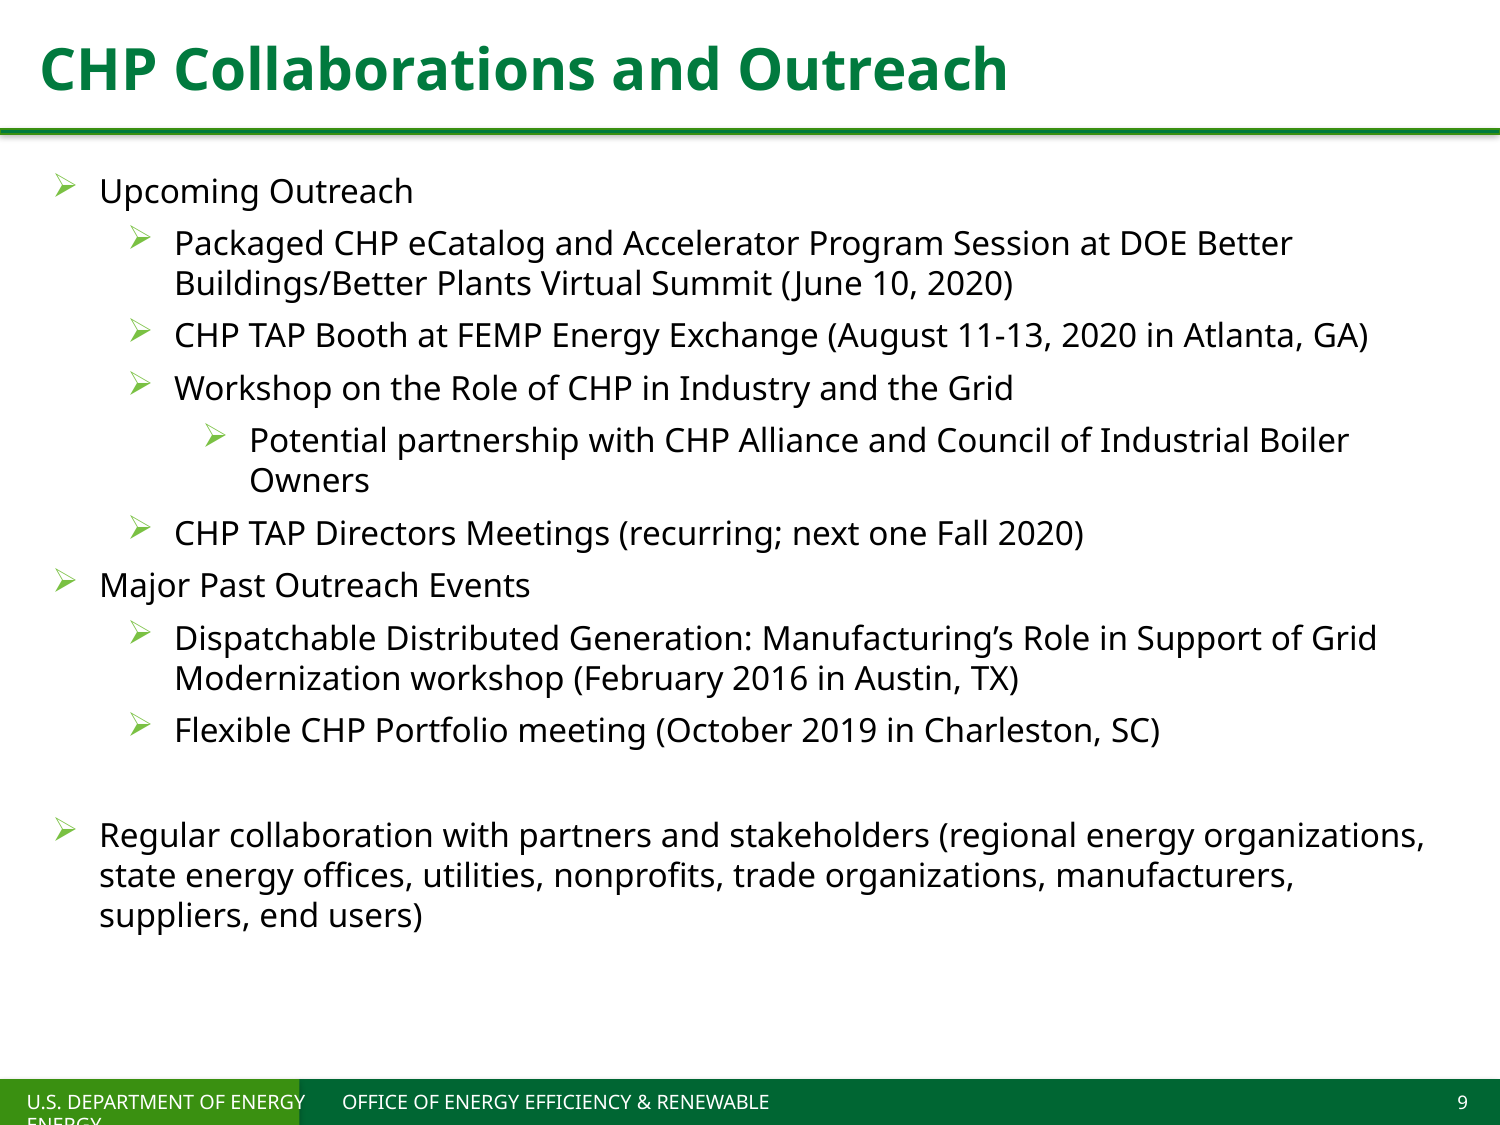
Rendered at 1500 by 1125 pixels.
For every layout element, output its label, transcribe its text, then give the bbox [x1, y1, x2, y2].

text_box Upcoming Outreach Packaged CHP eCatalog and Accelerator Program Session at DOE Better Buildings/Better Plants Virtual Summit (June 10, 2020) CHP TAP Booth at FEMP Energy Exchange (August 11-13, 2020 in Atlanta, GA) Workshop on the Role of CHP in Industry and the Grid Potential partnership with CHP Alliance and Council of Industrial Boiler Owners CHP TAP Directors Meetings (recurring; next one Fall 2020) Major Past Outreach Events Dispatchable Distributed Generation: Manufacturing’s Role in Support of Grid Modernization workshop (February 2016 in Austin, TX) Flexible CHP Portfolio meeting (October 2019 in Charleston, SC) Regular collaboration with partners and stakeholders (regional energy organizations, state energy offices, utilities, nonprofits, trade organizations, manufacturers, suppliers, end users) [37, 162, 1450, 994]
title CHP Collaborations and Outreach [24, 0, 1475, 134]
